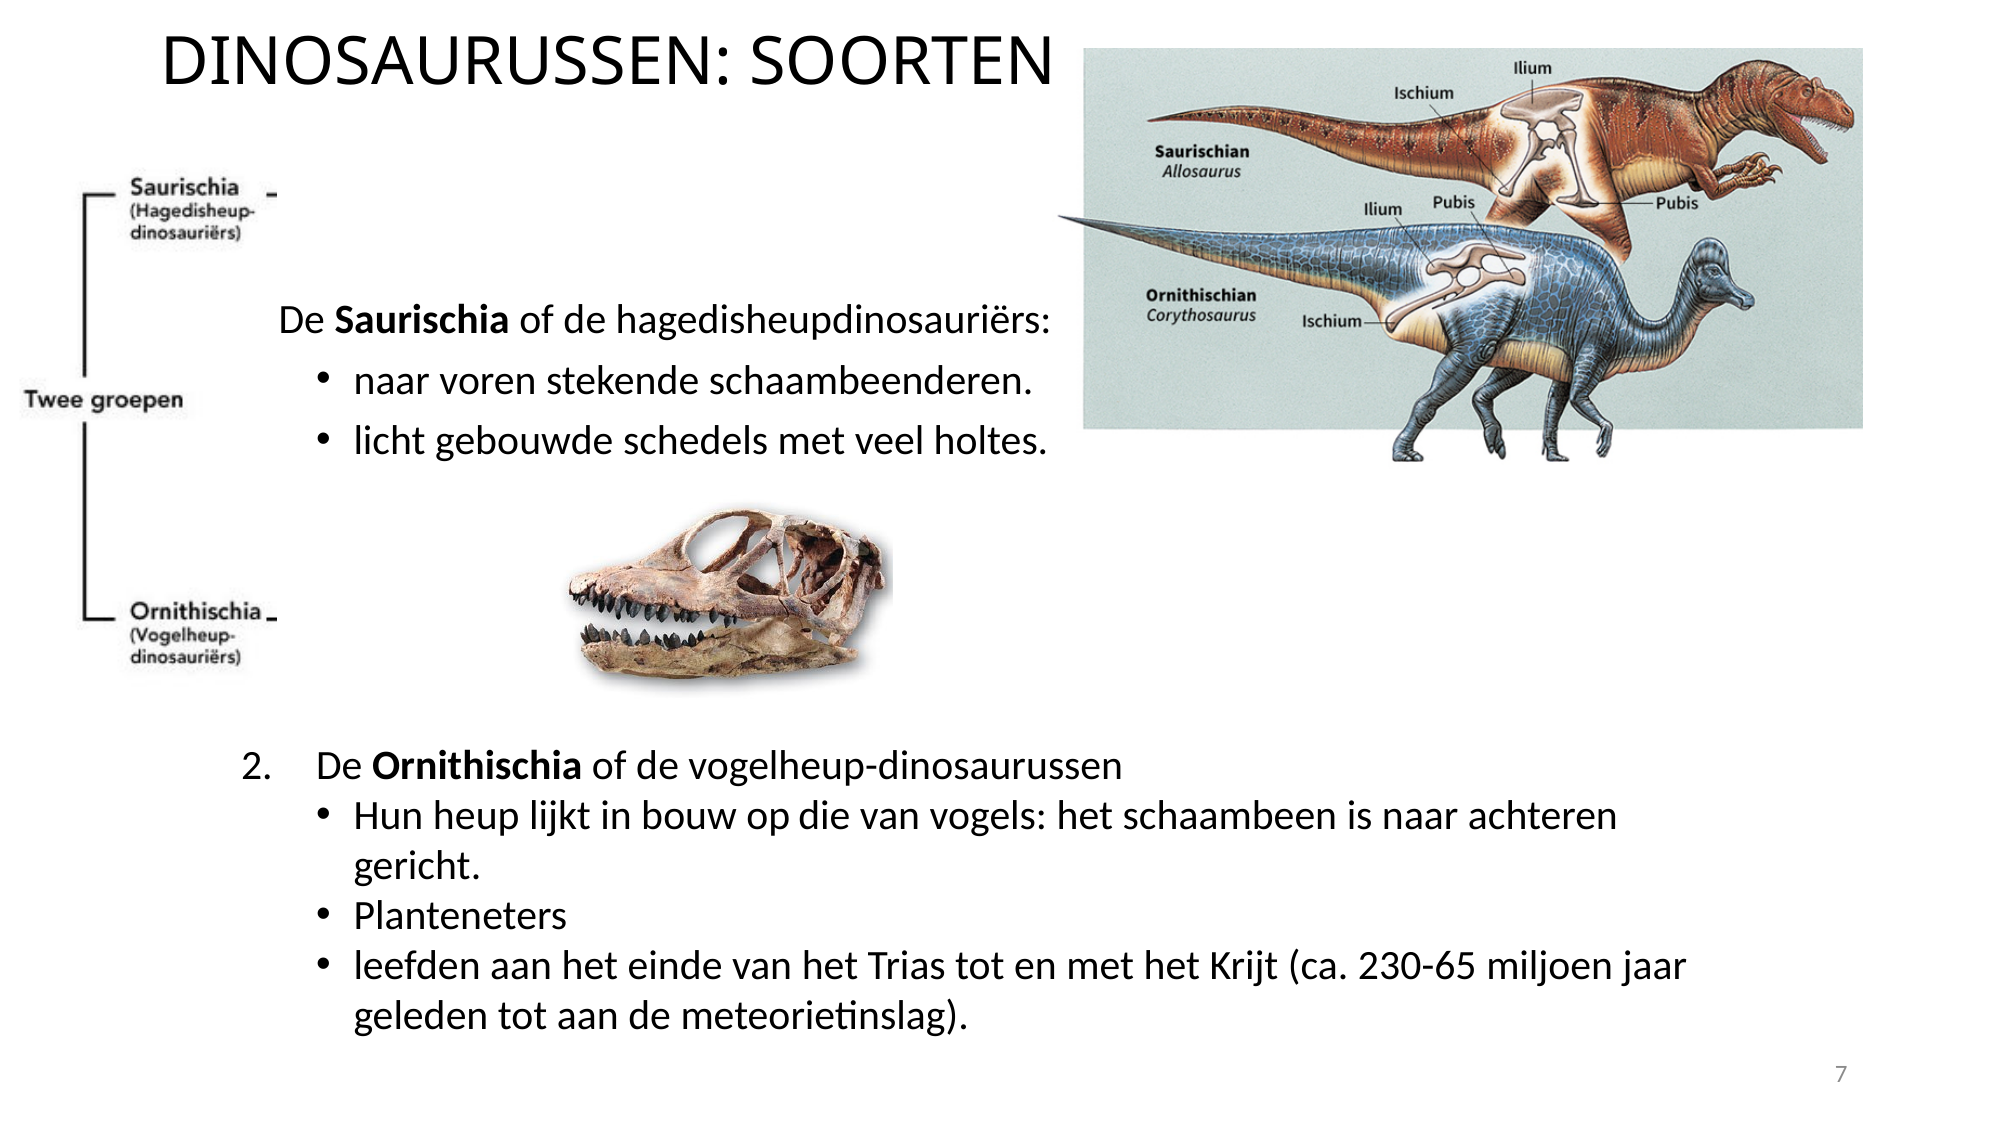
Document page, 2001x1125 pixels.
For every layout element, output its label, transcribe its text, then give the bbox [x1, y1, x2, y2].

title DINOSAURUSSEN: SOORTEN [145, 71, 1051, 135]
picture [552, 474, 893, 720]
list De Saurischia of de hagedisheupdinosauriërs: naar voren stekende schaambeenderen. licht gebouwde schedels met veel holtes. De Ornithischia of de vogelheup-dinosaurussen Hun heup lijkt in bouw op die van vogels: het schaambeen is naar achteren gericht. Planteneters leefden aan het einde van het Trias tot en met het Krijt (ca. 230-65 miljoen jaar geleden tot aan de meteorietinslag). [226, 284, 1750, 1054]
picture [1051, 48, 1863, 475]
picture [5, 134, 277, 714]
slide_number 7 [1412, 1042, 1863, 1103]
